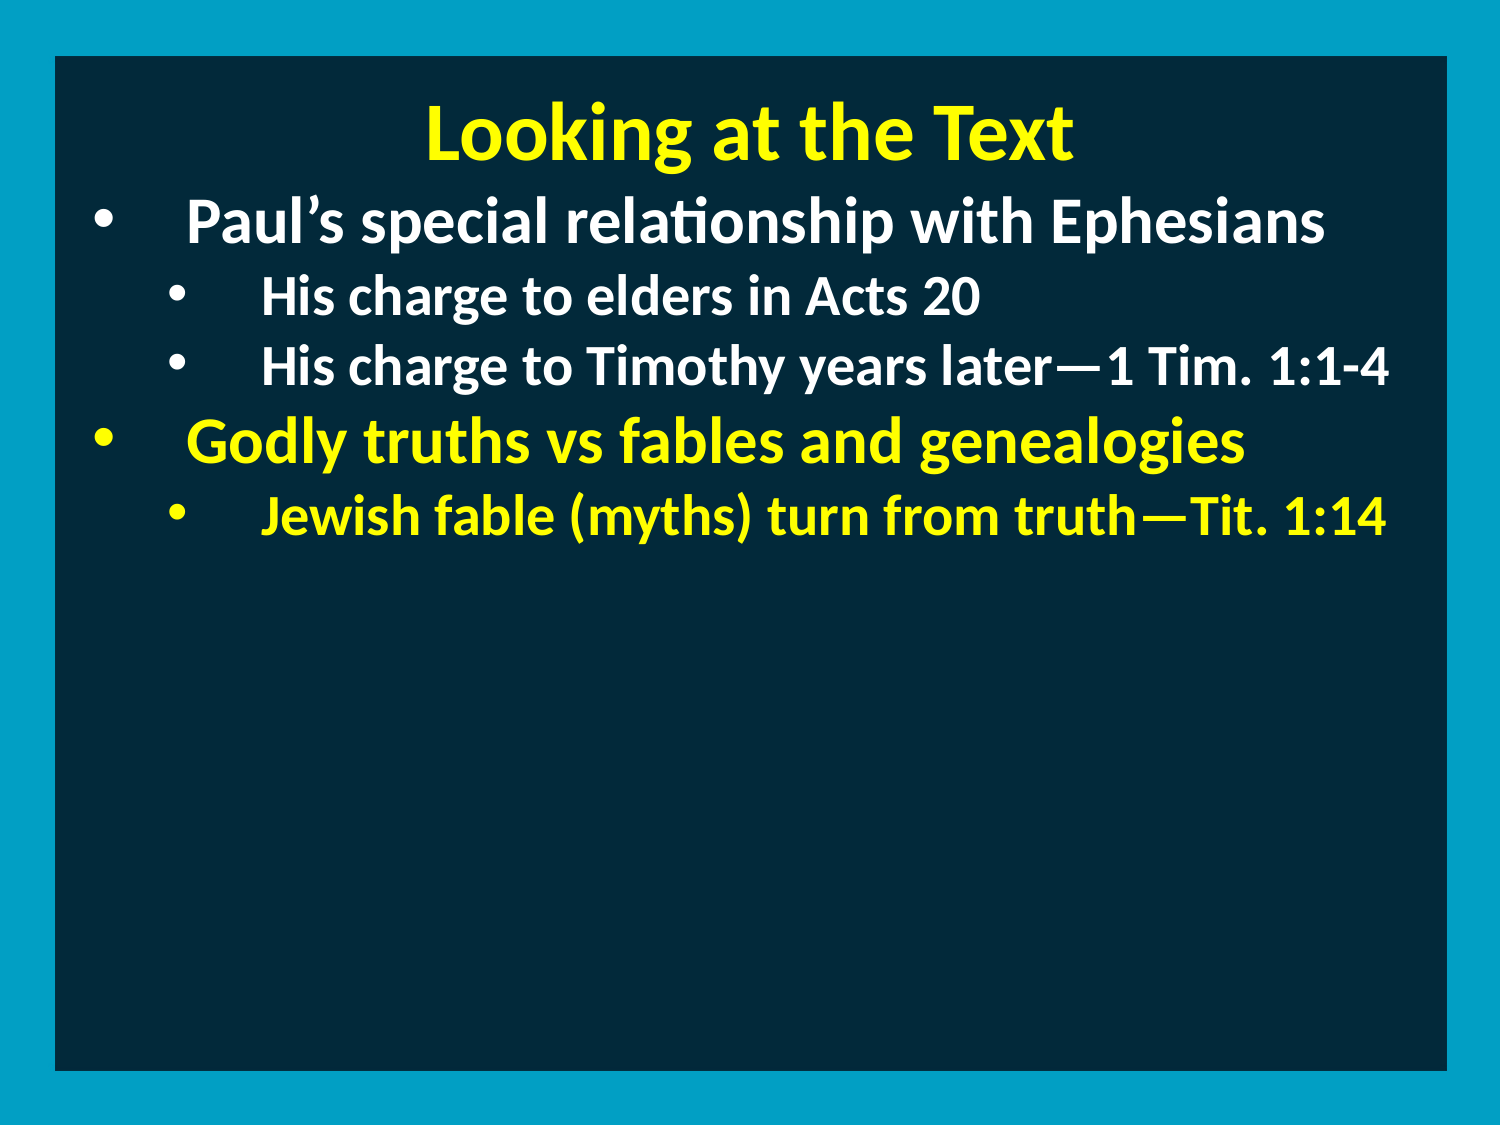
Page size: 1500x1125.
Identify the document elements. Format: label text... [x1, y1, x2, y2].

text_box Looking at the Text Paul’s special relationship with Ephesians His charge to elders in Acts 20 His charge to Timothy years later—1 Tim. 1:1-4 Godly truths vs fables and genealogies Jewish fable (myths) turn from truth—Tit. 1:14 [77, 69, 1424, 555]
